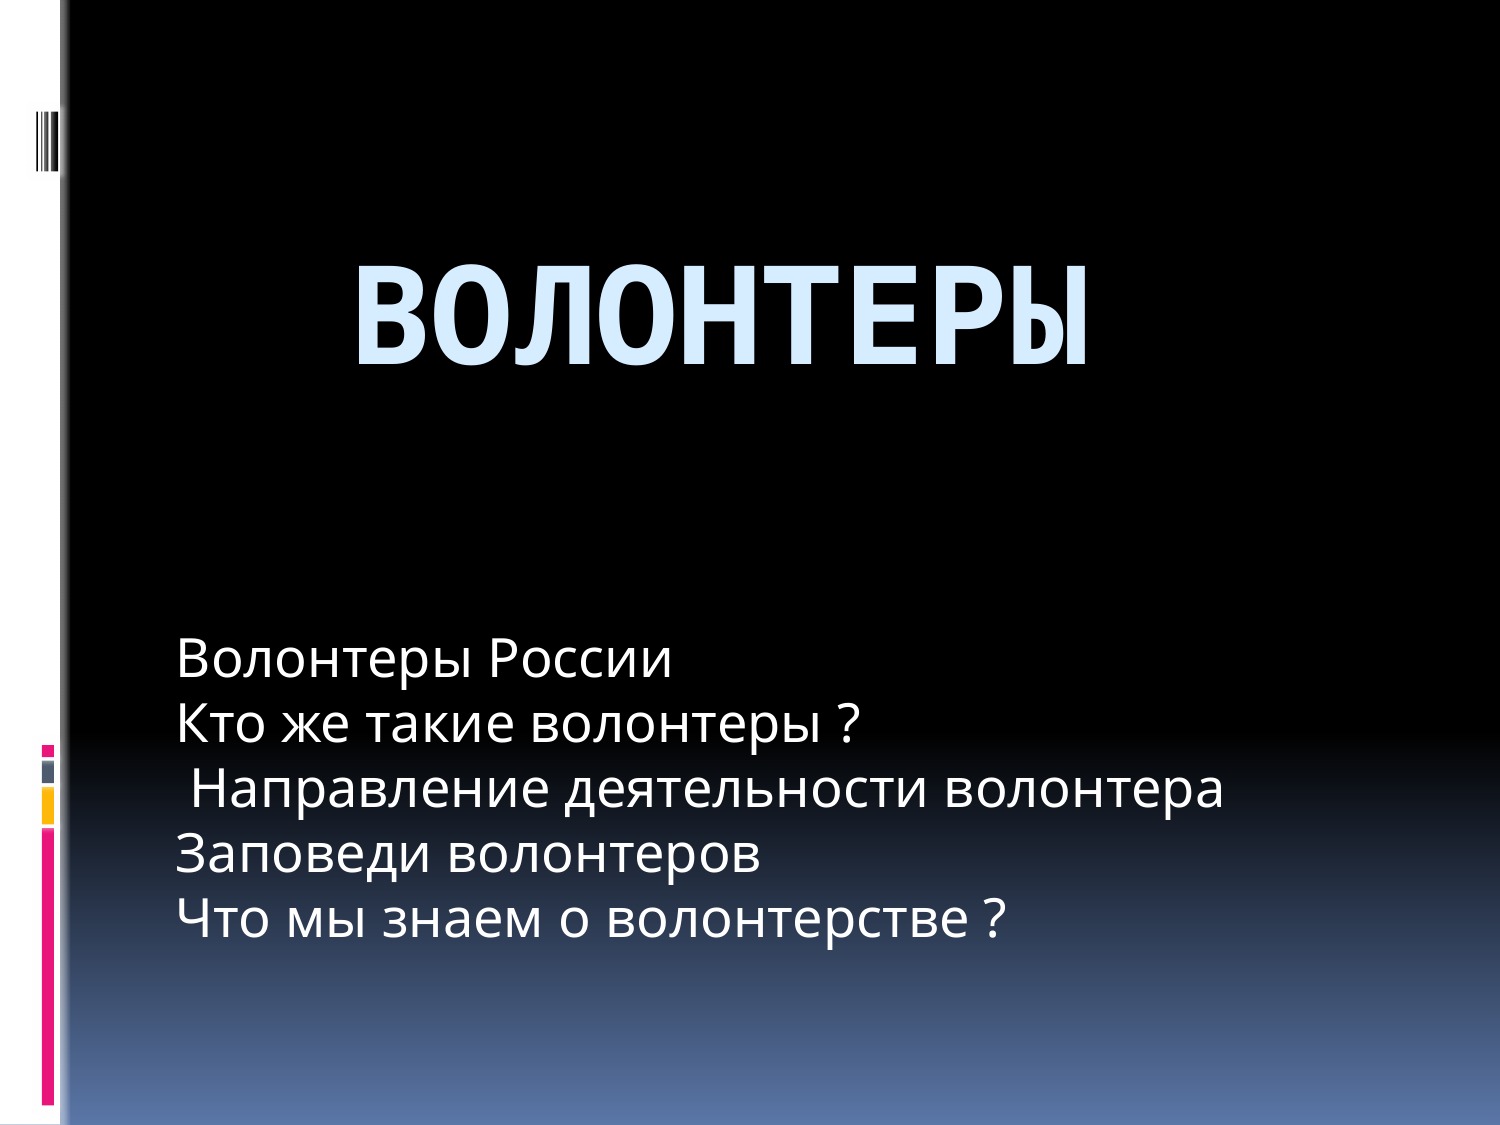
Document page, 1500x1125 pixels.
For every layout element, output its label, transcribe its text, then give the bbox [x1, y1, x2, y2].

subtitle Волонтеры России Кто же такие волонтеры ? Направление деятельности волонтера Заповеди волонтеров Что мы знаем о волонтерстве ? [159, 515, 1363, 1106]
title Волонтеры [100, 54, 1423, 268]
